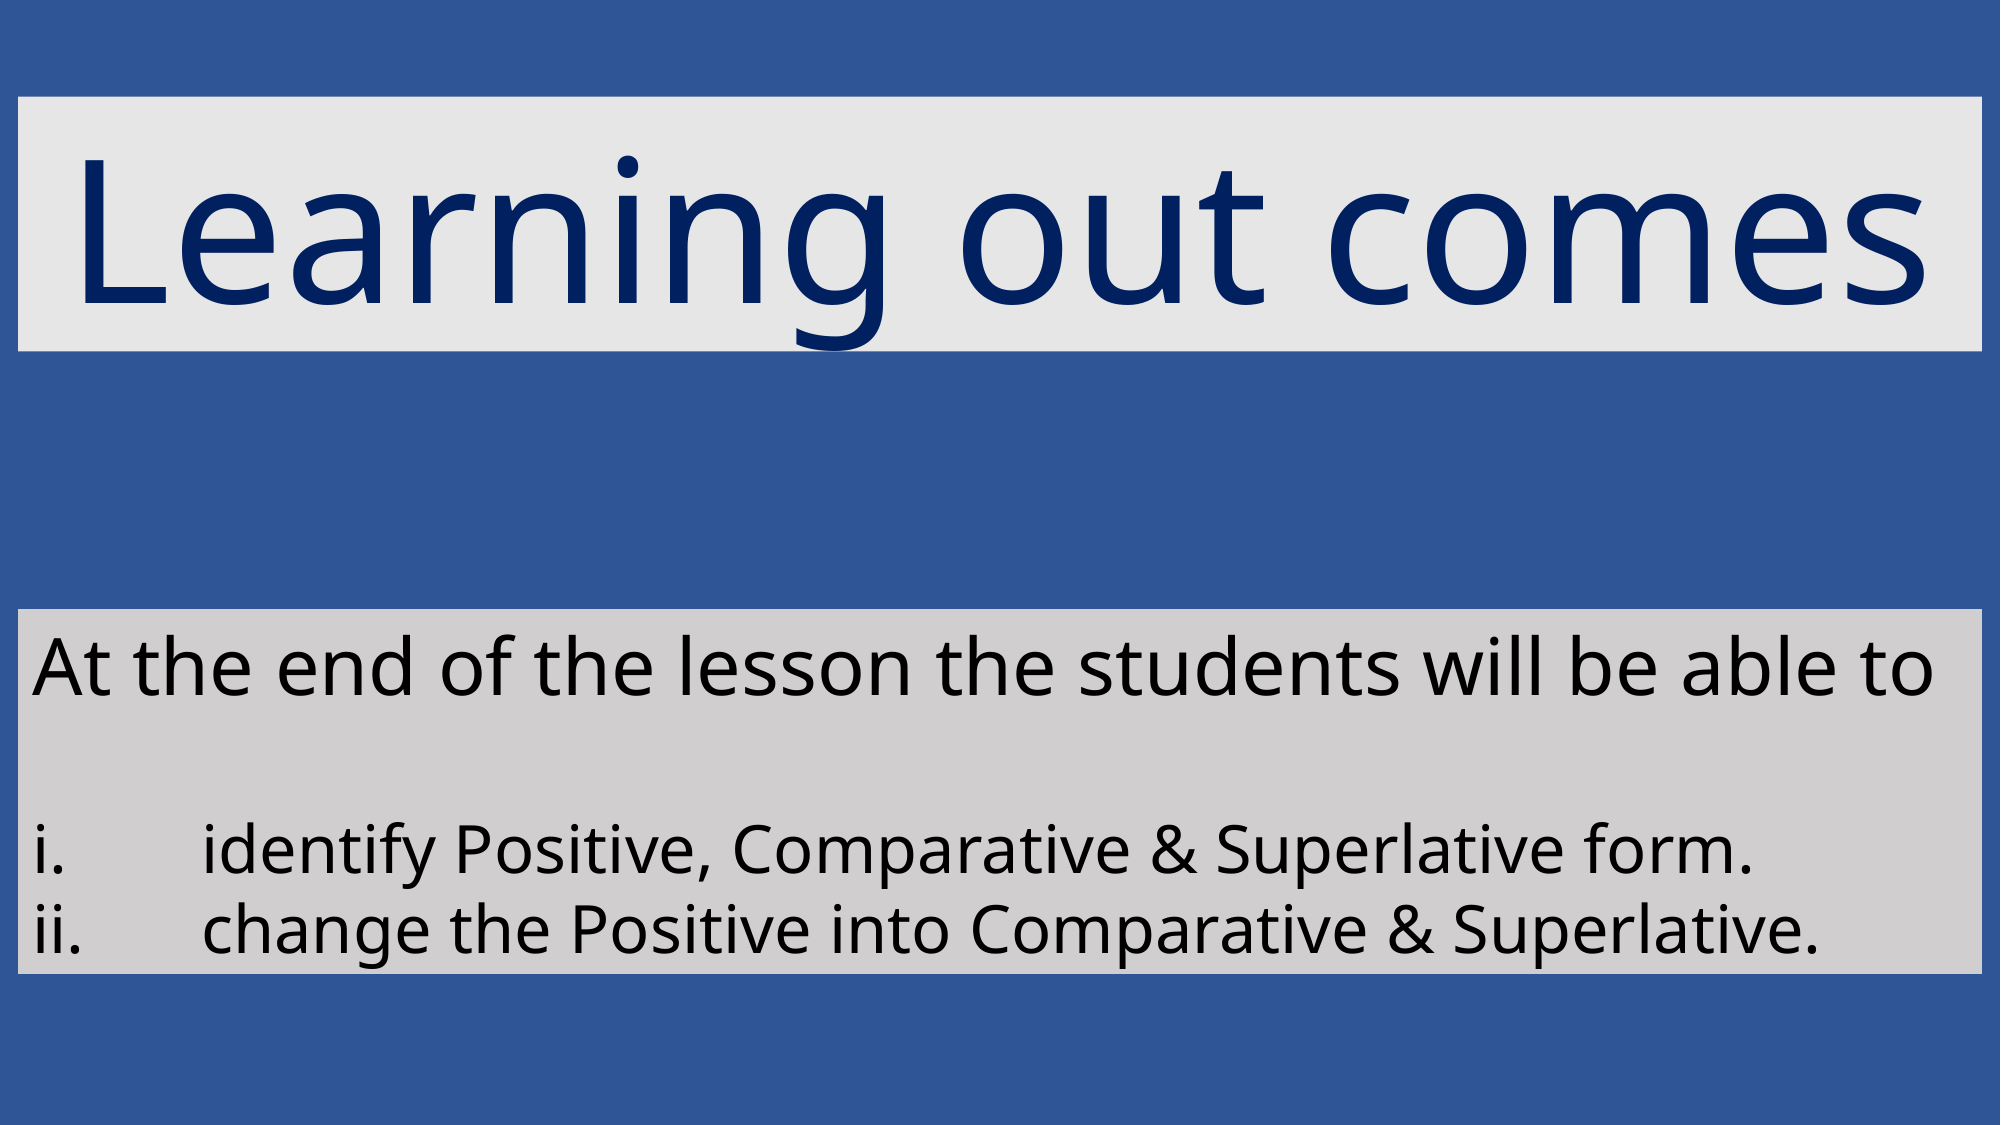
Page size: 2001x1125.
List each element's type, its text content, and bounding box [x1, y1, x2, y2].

text_box Learning out comes [18, 96, 1982, 352]
text_box At the end of the lesson the students will be able to identify Positive, Comparative & Superlative form. change the Positive into Comparative & Superlative. [18, 609, 1982, 974]
